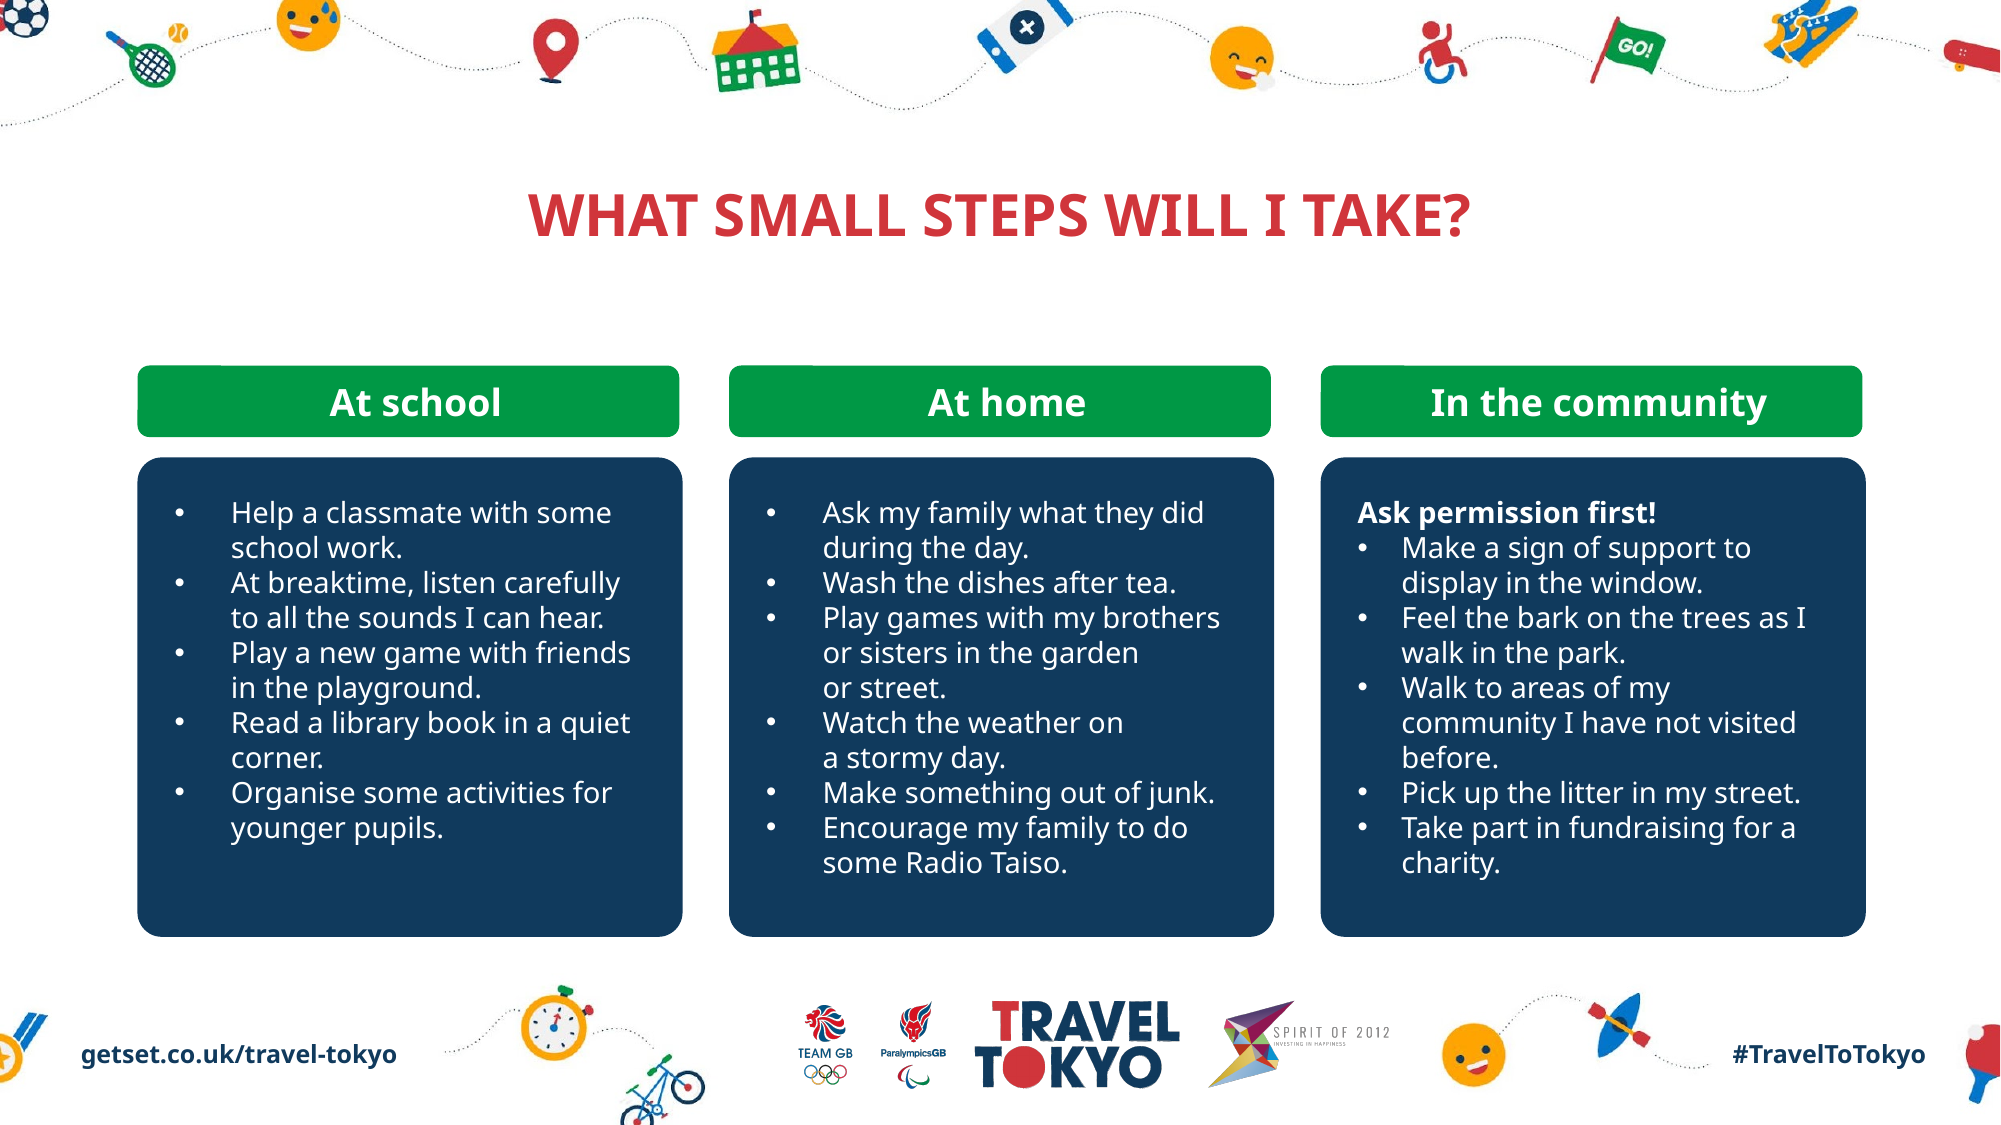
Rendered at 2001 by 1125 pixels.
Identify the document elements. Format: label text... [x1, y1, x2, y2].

picture [0, 0, 2001, 1125]
text_box Ask my family what they did during the day. Wash the dishes after tea. Play games with my brothers or sisters in the garden or street. Watch the weather on a stormy day. Make something out of junk. Encourage my family to do some Radio Taiso. [729, 457, 1275, 937]
text_box At home [729, 365, 1271, 438]
text_box In the community [1320, 365, 1863, 438]
text_box At school [137, 365, 680, 438]
text_box Help a classmate with some school work. At breaktime, listen carefully to all the sounds I can hear. Play a new game with friends in the playground. Read a library book in a quiet corner. Organise some activities for younger pupils. [137, 457, 683, 937]
text_box WHAT SMALL STEPS WILL I TAKE? [75, 170, 1925, 256]
text_box Ask permission first! Make a sign of support to display in the window. Feel the bark on the trees as I walk in the park. Walk to areas of my community I have not visited before. Pick up the litter in my street. Take part in fundraising for a charity. [1320, 457, 1866, 937]
